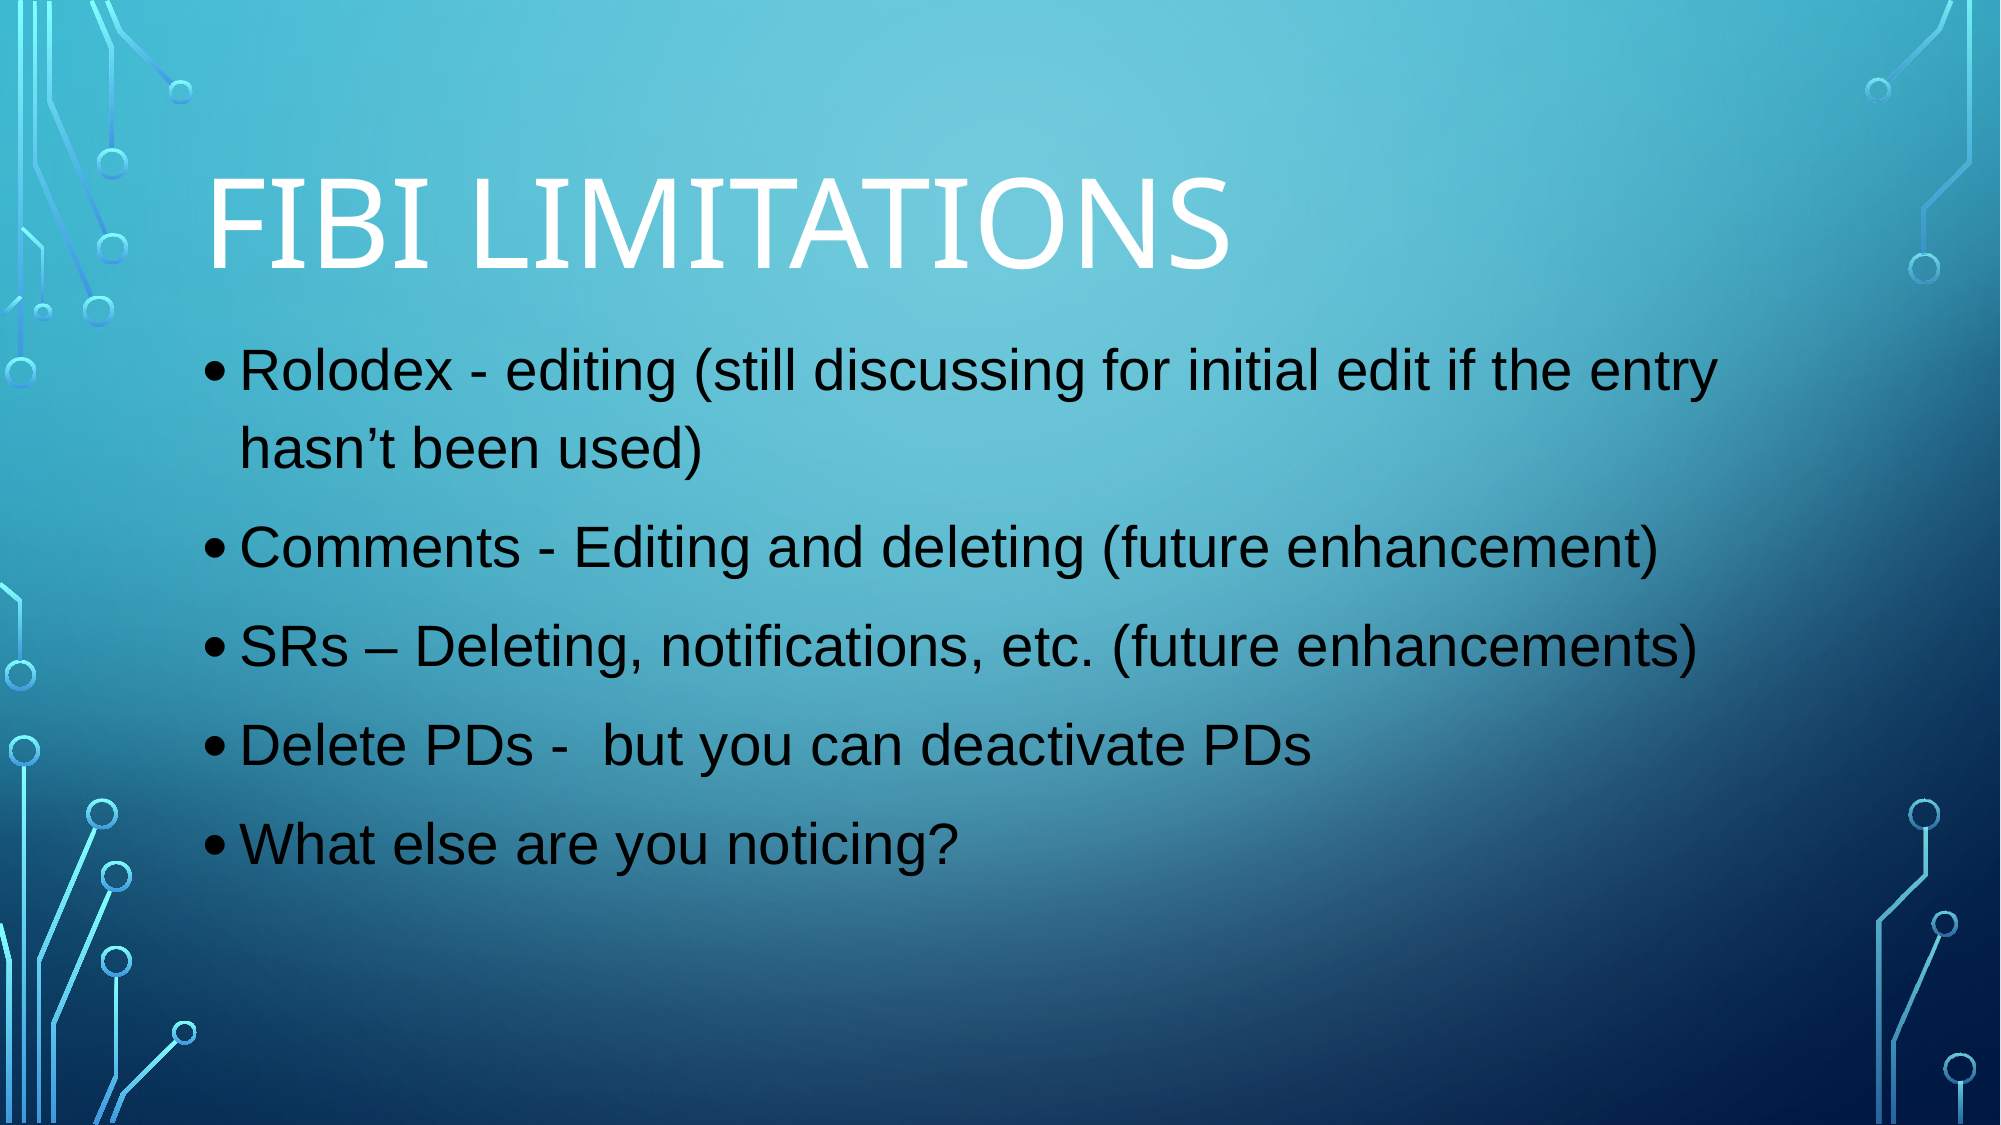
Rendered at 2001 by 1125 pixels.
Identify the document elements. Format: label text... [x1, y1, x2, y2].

list Rolodex - editing (still discussing for initial edit if the entry hasn’t been used) Comments - Editing and deleting (future enhancement) SRs – Deleting, notifications, etc. (future enhancements) Delete PDs - but you can deactivate PDs What else are you noticing? [187, 317, 1813, 899]
title FIBI Limitations [187, 101, 1813, 317]
